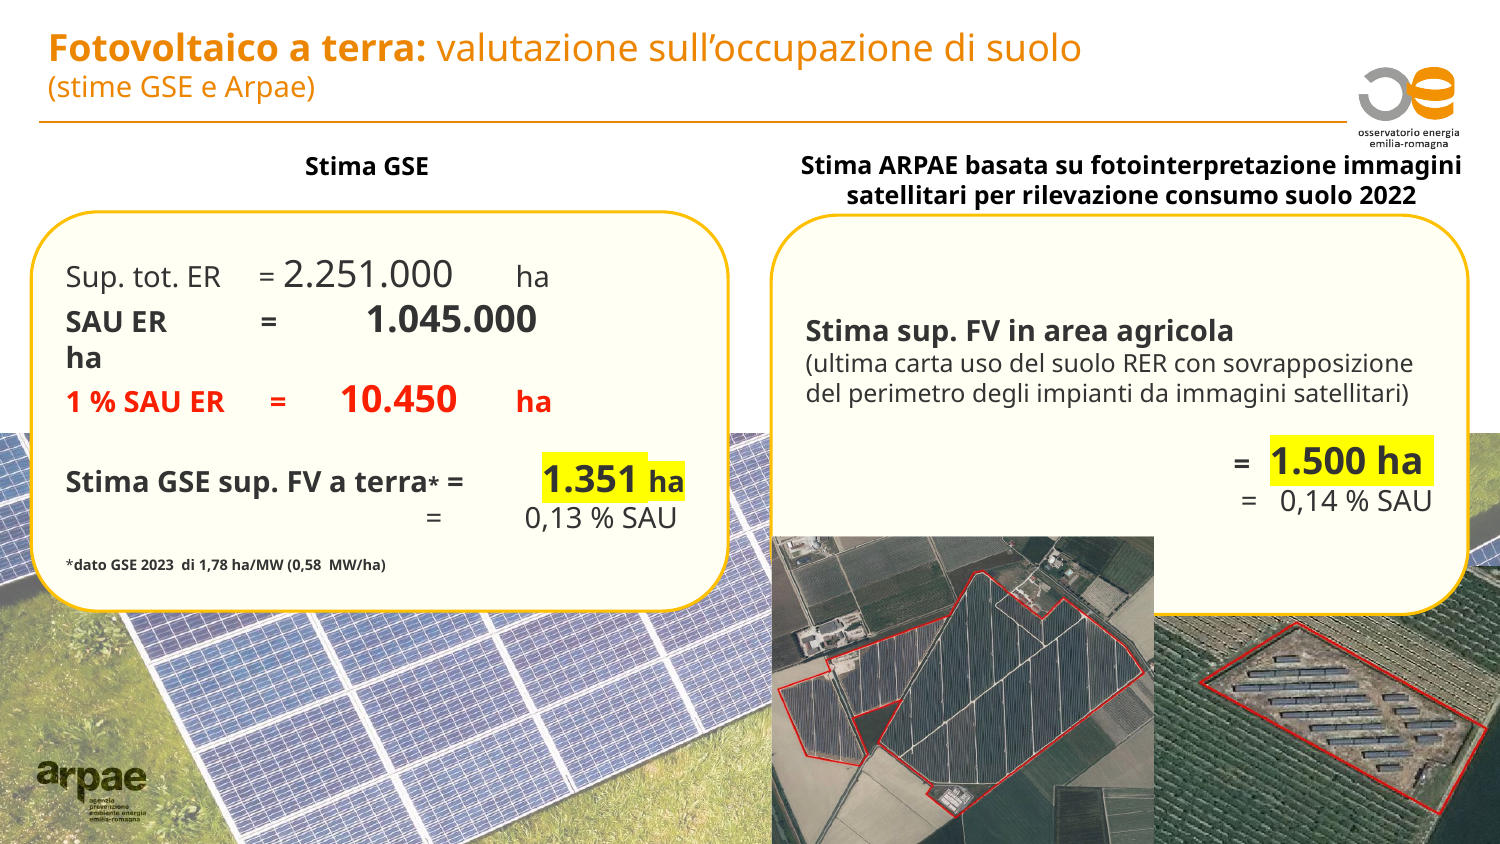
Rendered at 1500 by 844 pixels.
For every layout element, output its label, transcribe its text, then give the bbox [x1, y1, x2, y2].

picture [0, 433, 1500, 844]
text_box Fotovoltaico a terra: valutazione sull’occupazione di suolo (stime GSE e Arpae) [32, 8, 1318, 119]
picture [1353, 51, 1464, 134]
text_box Stima GSE [18, 132, 716, 200]
text_box Stima ARPAE basata su fotointerpretazione immagini satellitari per rilevazione consumo suolo 2022 [783, 134, 1481, 225]
text_box Sup. tot. ER = 2.251.000 ha SAU ER = 1.045.000 ha 1 % SAU ER = 10.450 ha Stima GSE sup. FV a terra* = 1.351 ha = 0,13 % SAU *dato GSE 2023 di 1,78 ha/MW (0,58 MW/ha) [31, 211, 729, 432]
text_box Stima sup. FV in area agricola (ultima carta uso del suolo RER con sovrapposizione del perimetro degli impianti da immagini satellitari) = 1.500 ha = 0,14 % SAU [771, 215, 1469, 432]
